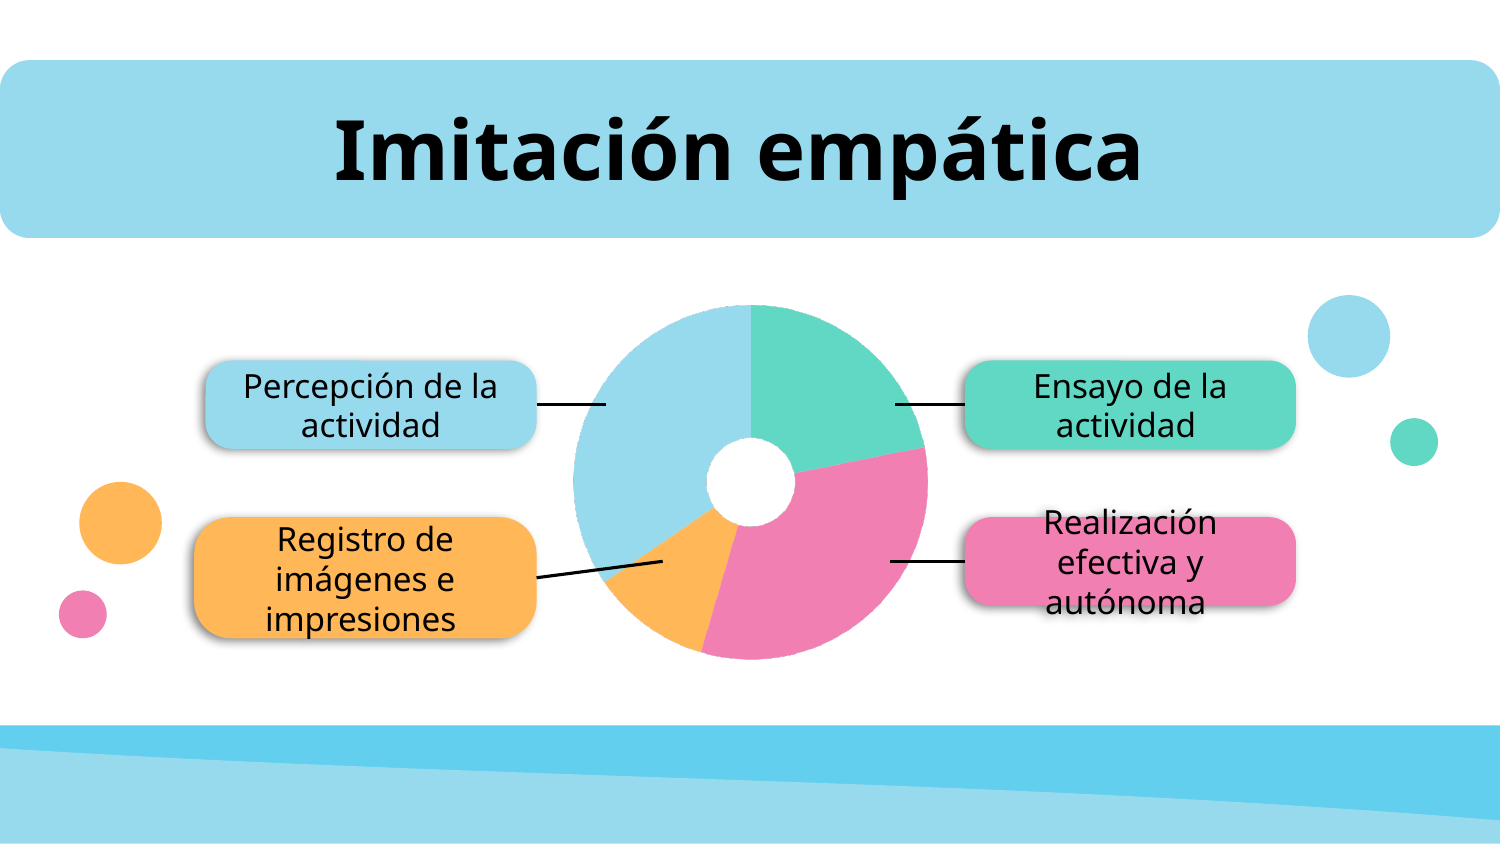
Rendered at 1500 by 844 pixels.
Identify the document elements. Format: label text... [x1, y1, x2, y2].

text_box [58, 481, 162, 639]
text_box Realización efectiva y autónoma [964, 517, 1296, 606]
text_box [536, 561, 663, 578]
text_box Registro de imágenes e impresiones [194, 517, 537, 639]
text_box Ensayo de la actividad [964, 360, 1296, 449]
picture [560, 284, 942, 679]
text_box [1307, 294, 1439, 467]
title Imitación empática [118, 100, 1384, 195]
text_box Percepción de la actividad [205, 360, 537, 449]
